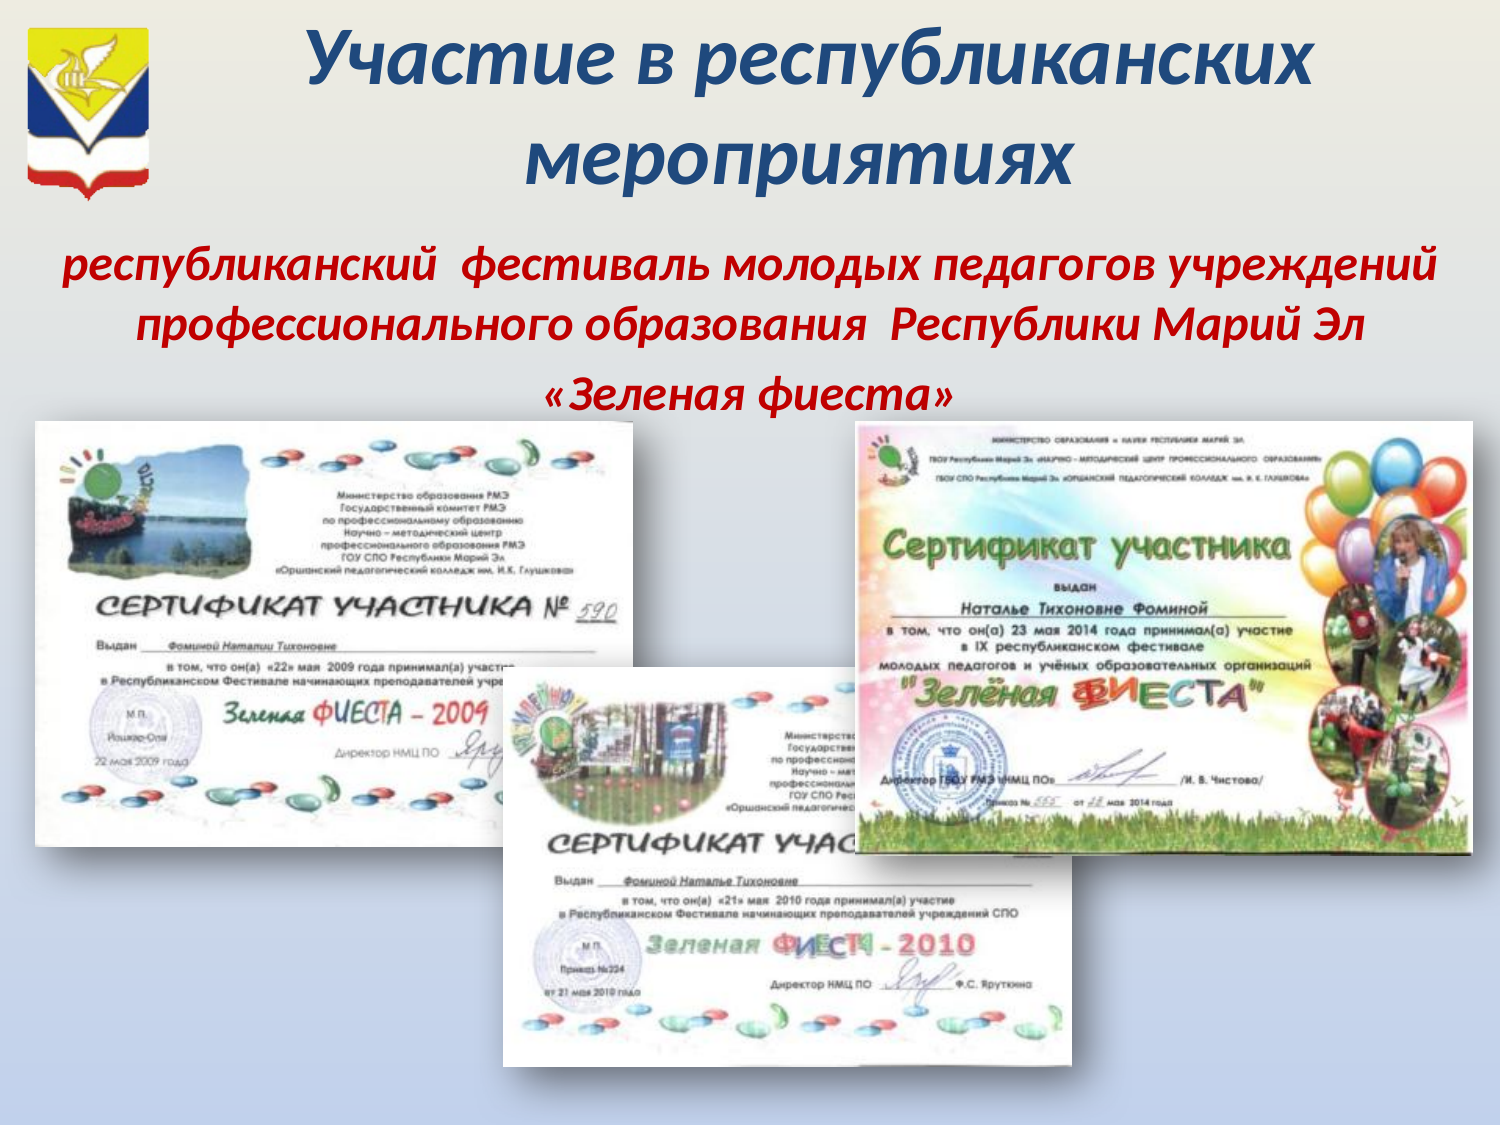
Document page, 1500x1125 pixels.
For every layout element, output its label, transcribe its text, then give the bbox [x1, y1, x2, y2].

subtitle республиканский фестиваль молодых педагогов учреждений профессионального образования Республики Марий Эл «Зеленая фиеста» [0, 222, 1500, 457]
title Участие в республиканских мероприятиях [154, 23, 1465, 180]
picture [34, 421, 1473, 1068]
picture [23, 23, 154, 208]
